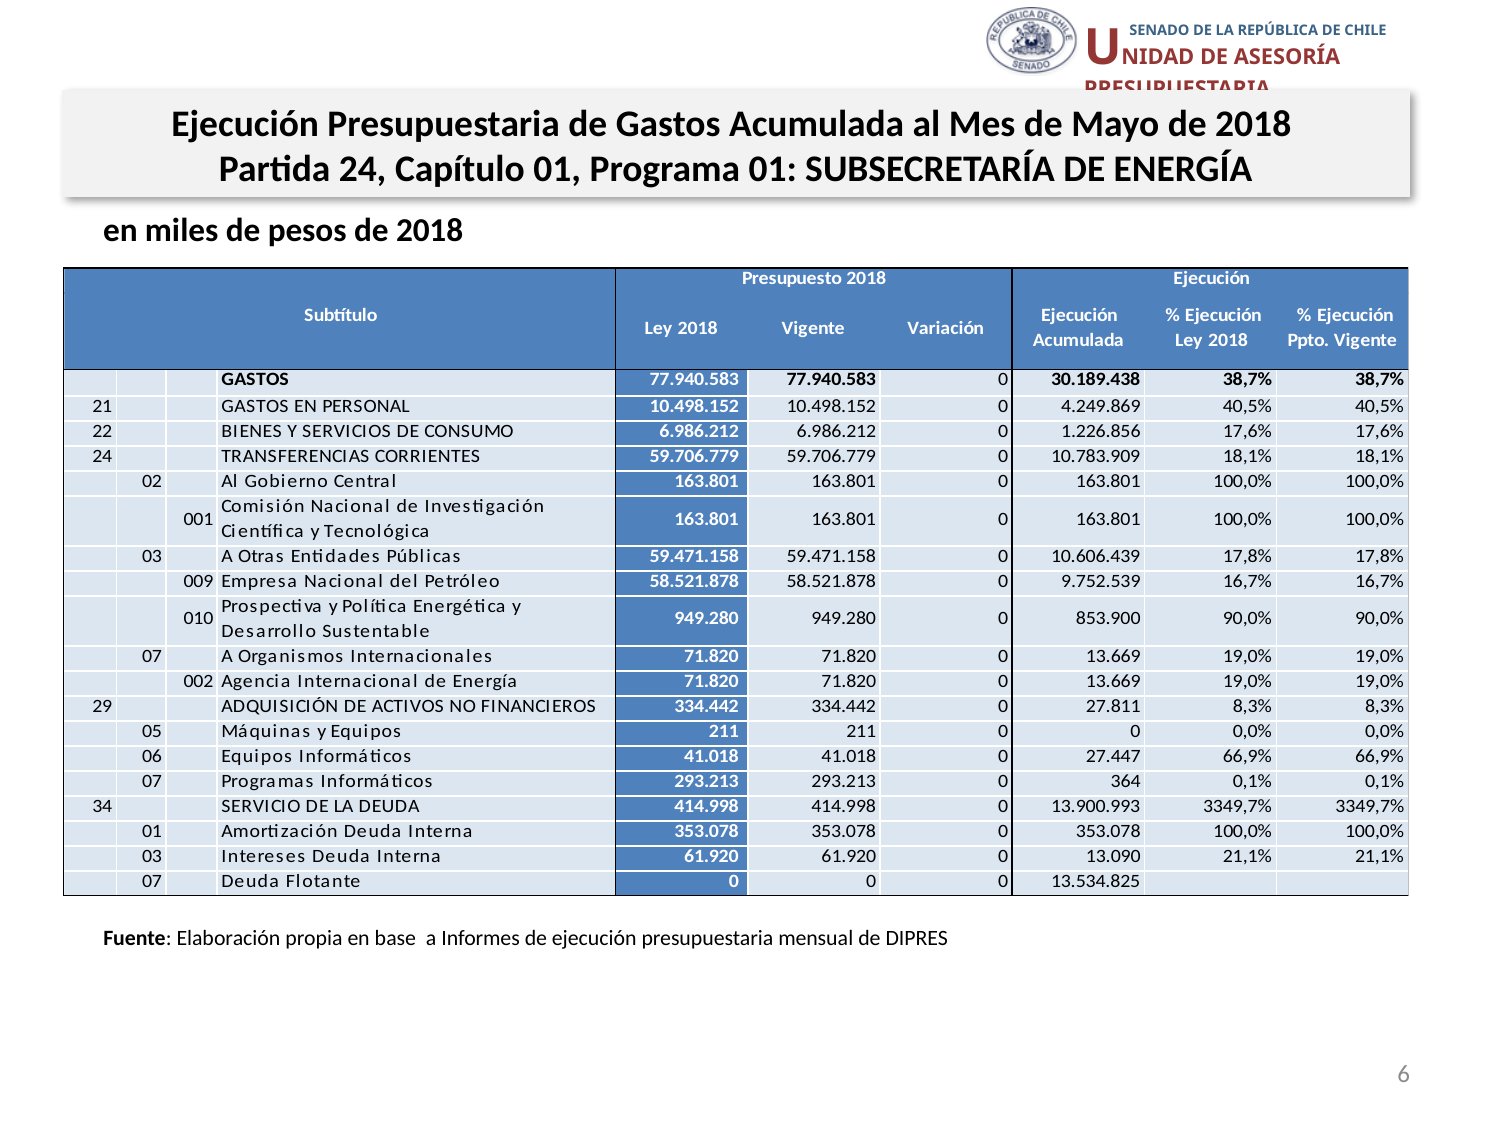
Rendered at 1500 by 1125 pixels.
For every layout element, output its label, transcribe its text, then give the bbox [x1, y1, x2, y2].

text_box Ejecución Presupuestaria de Gastos Acumulada al Mes de Mayo de 2018 Partida 24, Capítulo 01, Programa 01: SUBSECRETARÍA DE ENERGÍA [62, 90, 1410, 197]
footer Fuente: Elaboración propia en base a Informes de ejecución presupuestaria mensual de DIPRES [88, 916, 1343, 976]
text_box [62, 266, 1410, 898]
text_box en miles de pesos de 2018 [88, 200, 1291, 264]
picture [986, 7, 1079, 76]
slide_number 6 [1074, 1042, 1425, 1103]
